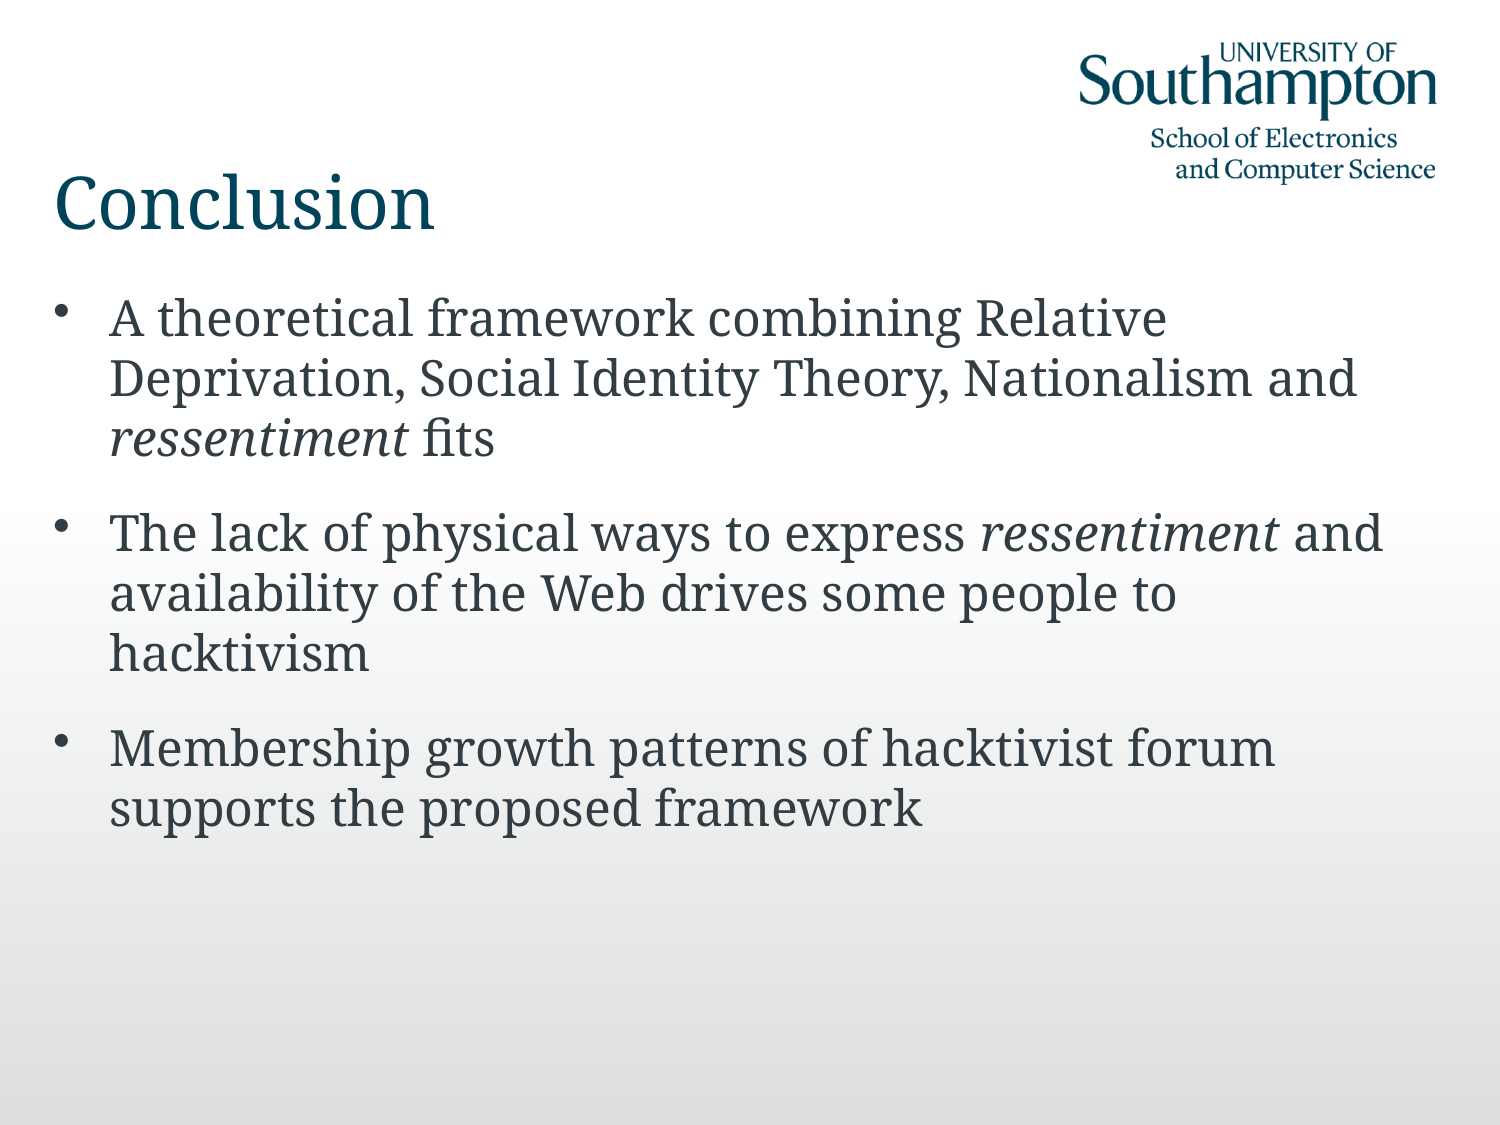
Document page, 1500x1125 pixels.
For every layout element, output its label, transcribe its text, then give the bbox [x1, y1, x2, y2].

title Conclusion [52, 148, 1448, 256]
picture [1080, 71, 1103, 101]
picture [1080, 42, 1437, 148]
picture [1242, 42, 1251, 54]
list A theoretical framework combining Relative Deprivation, Social Identity Theory, Nationalism and ressentiment fits The lack of physical ways to express ressentiment and availability of the Web drives some people to hacktivism Membership growth patterns of hacktivist forum supports the proposed framework [52, 278, 1448, 1012]
